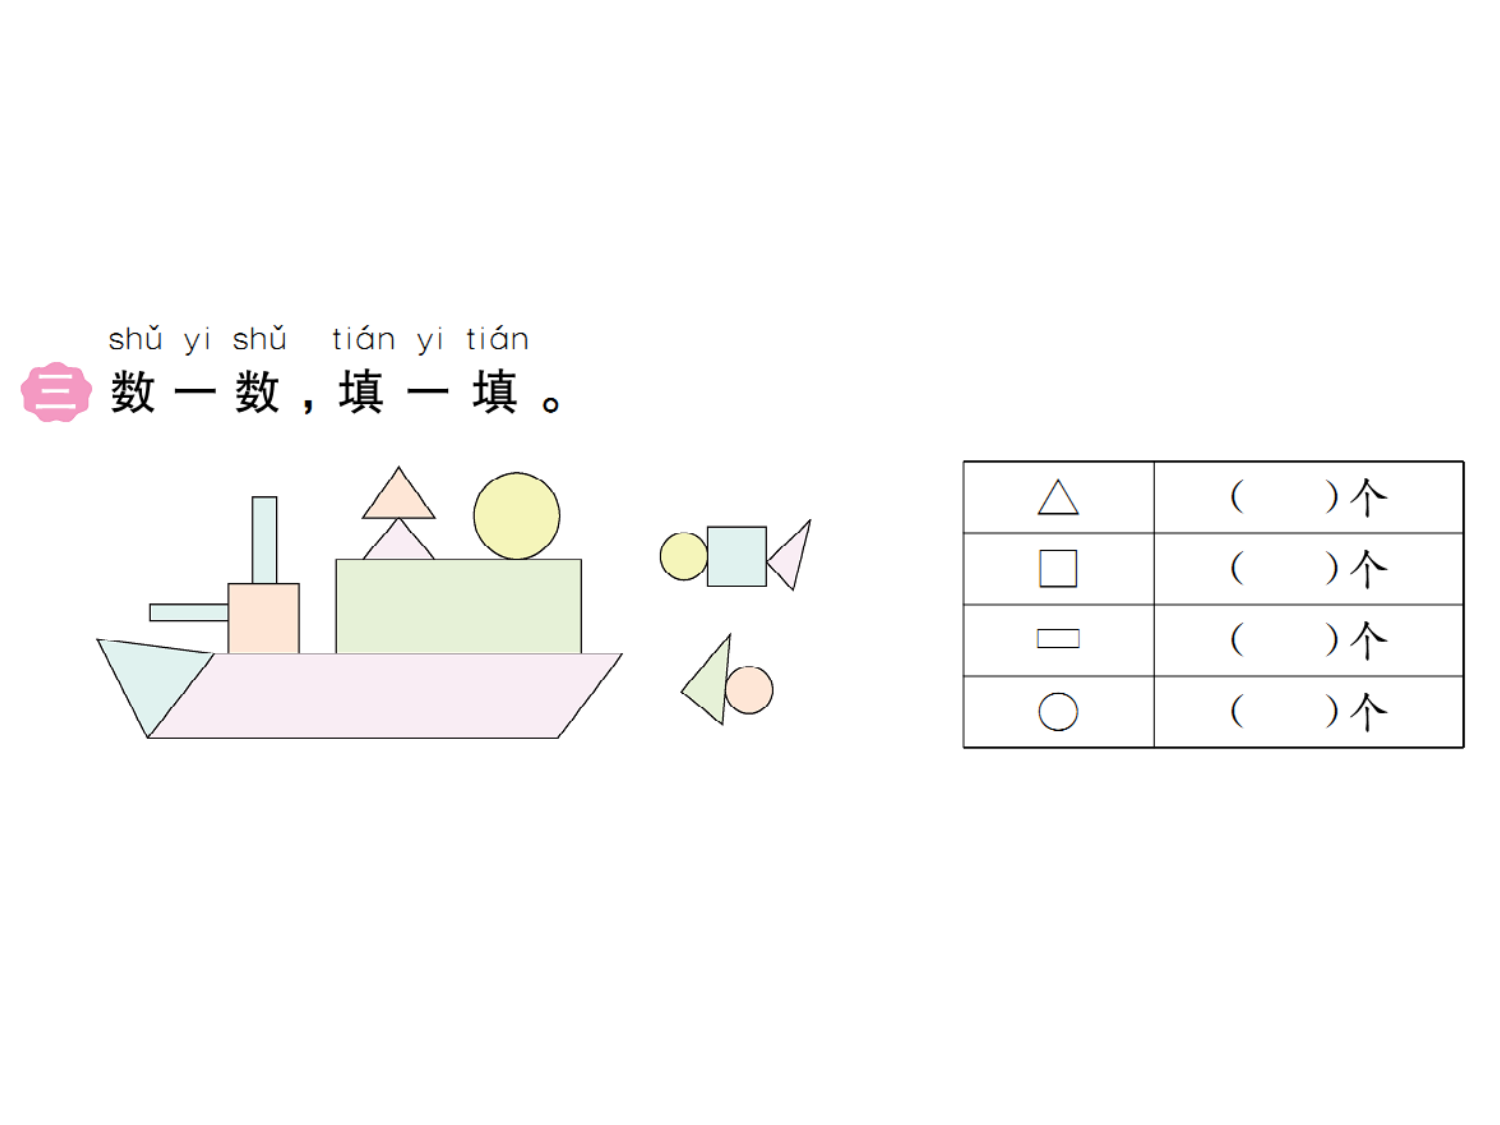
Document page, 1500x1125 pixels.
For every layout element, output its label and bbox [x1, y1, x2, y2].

picture [17, 297, 1483, 776]
